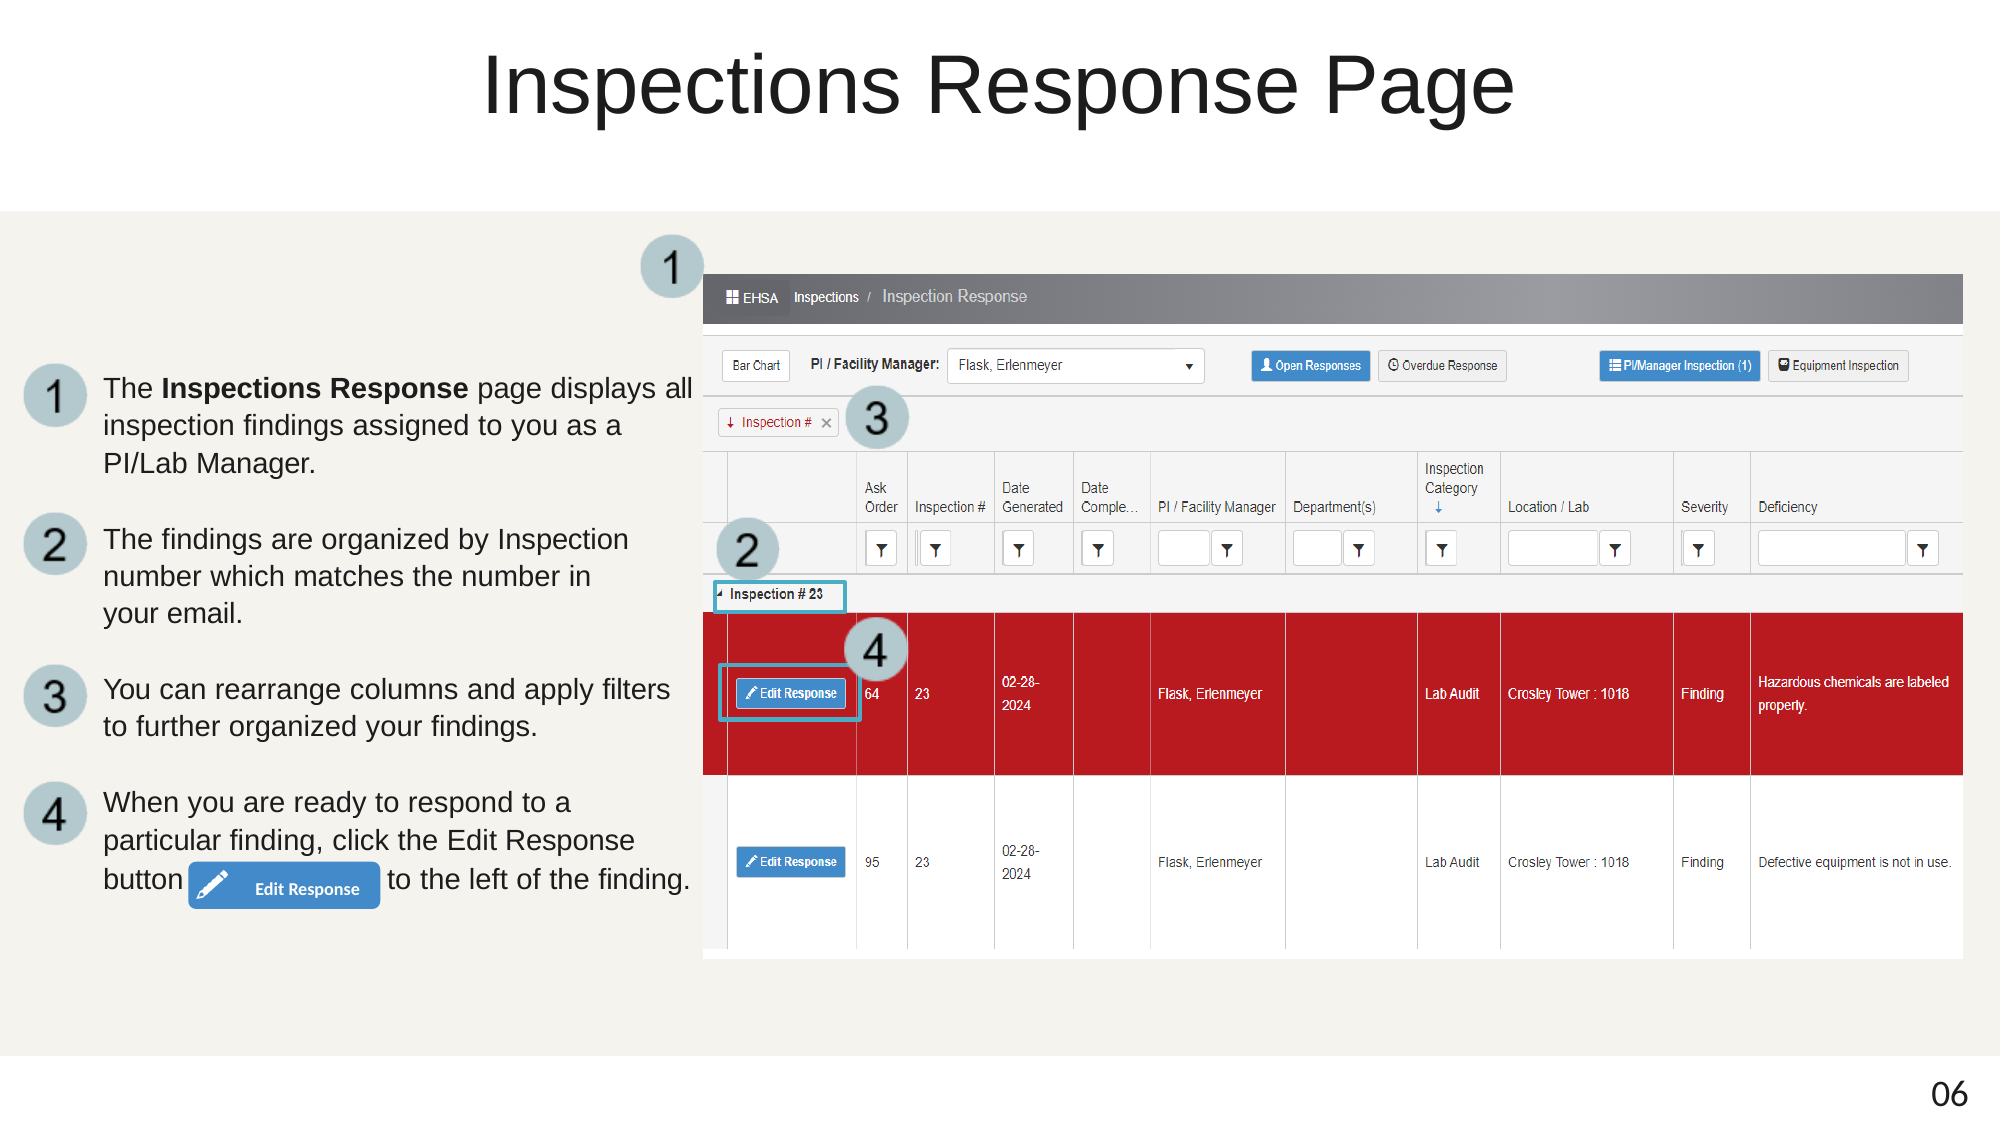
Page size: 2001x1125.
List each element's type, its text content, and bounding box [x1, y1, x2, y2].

picture [22, 511, 89, 578]
picture [22, 780, 89, 847]
text_box 06 [1929, 1076, 1972, 1115]
picture [639, 233, 1963, 960]
title Inspections Response Page [203, 28, 1797, 219]
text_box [188, 861, 381, 910]
picture [22, 663, 89, 730]
text_box The Inspections Response page displays all inspection findings assigned to you as a PI/Lab Manager. The findings are organized by Inspection number which matches the number in your email. You can rearrange columns and apply filters to further organized your findings. When you are ready to respond to a particular finding, click the Edit Response button Edit Response to the left of the finding. [92, 364, 698, 900]
picture [22, 362, 89, 429]
